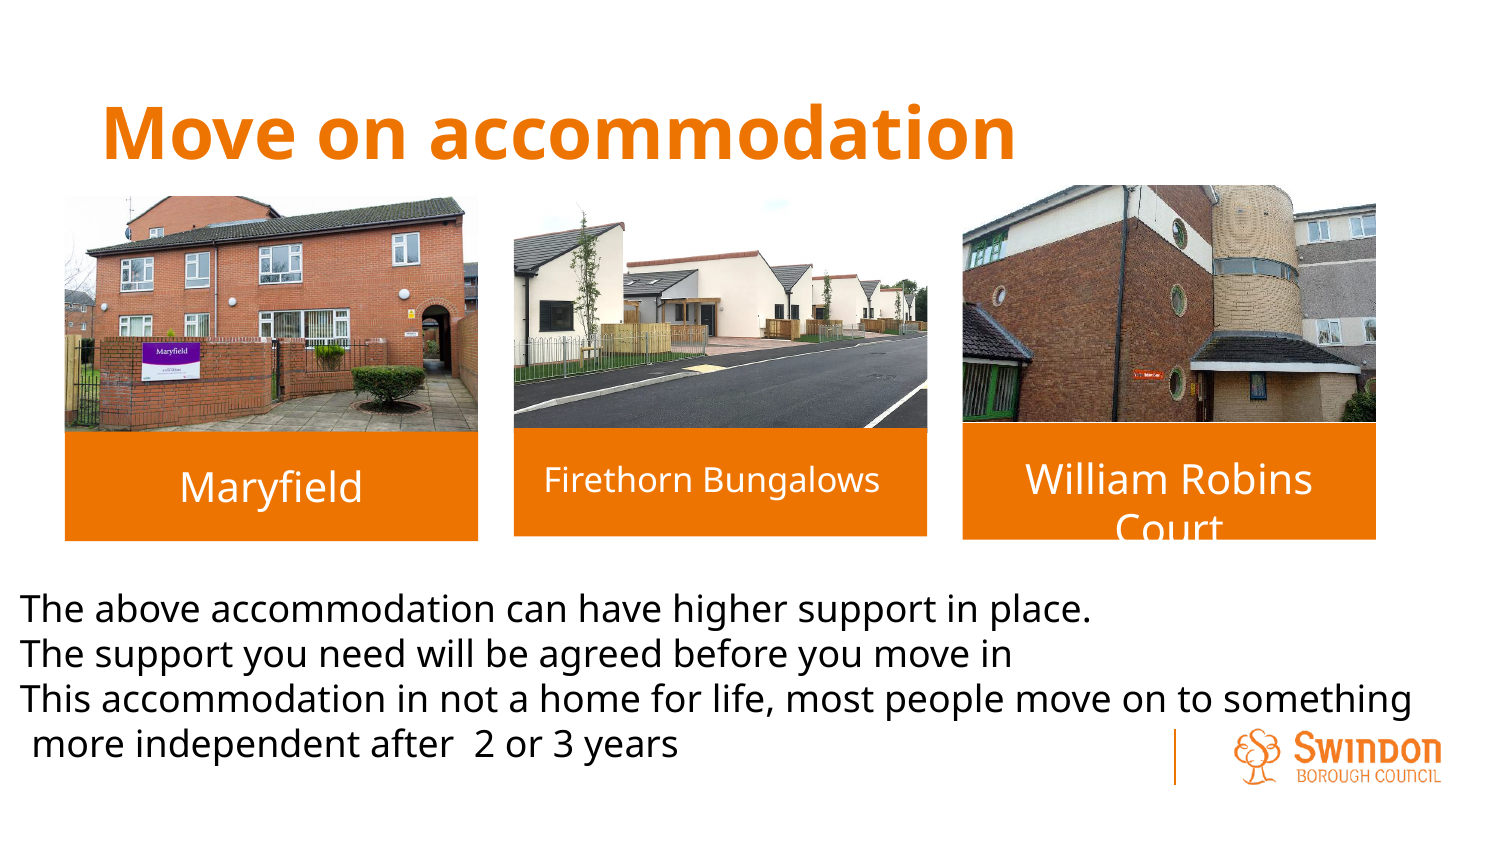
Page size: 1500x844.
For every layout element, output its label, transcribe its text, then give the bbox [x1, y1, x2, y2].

list William Robins Court [962, 428, 1376, 540]
title Move on accommodation [100, 55, 1400, 174]
picture [962, 185, 1377, 422]
picture [513, 195, 928, 433]
list Firethorn Bungalows [513, 439, 928, 537]
picture [64, 196, 478, 434]
list Maryfield [64, 441, 479, 542]
text_box The above accommodation can have higher support in place. The support you need will be agreed before you move in This accommodation in not a home for life, most people move on to something more independent after 2 or 3 years [0, 578, 1439, 773]
picture [1175, 669, 1500, 844]
